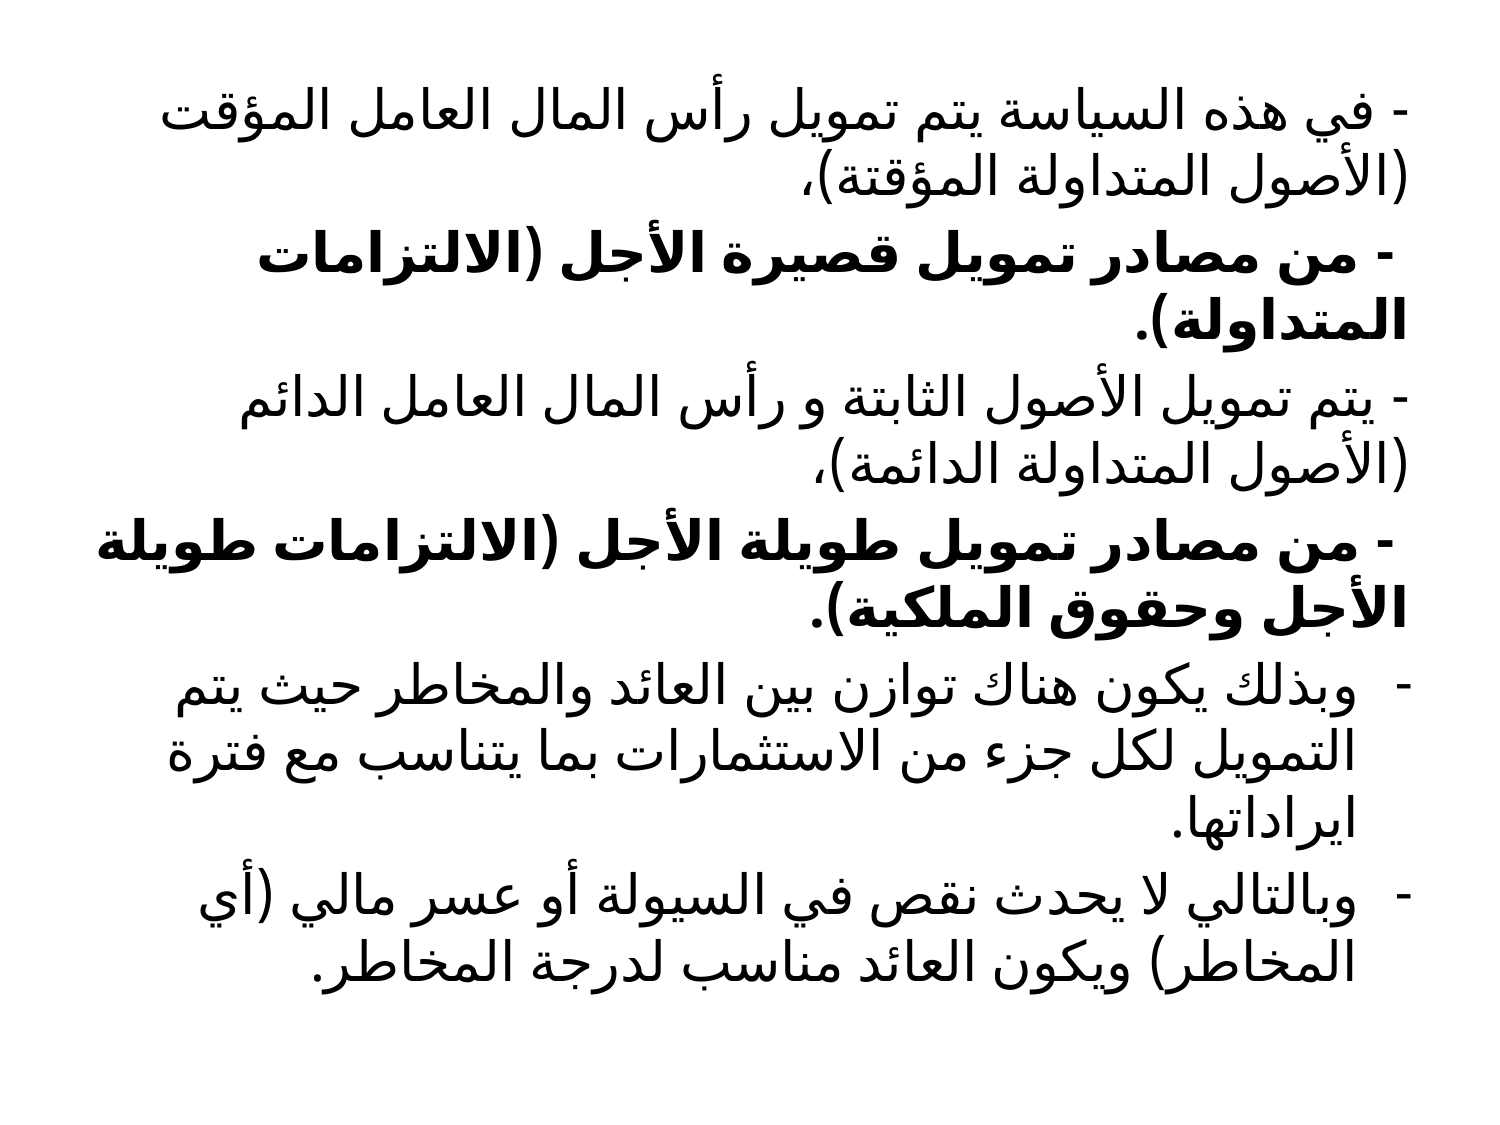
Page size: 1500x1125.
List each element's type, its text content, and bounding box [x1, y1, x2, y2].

list - في هذه السياسة يتم تمويل رأس المال العامل المؤقت (الأصول المتداولة المؤقتة)، - من مصادر تمويل قصيرة الأجل (الالتزامات المتداولة). - يتم تمويل الأصول الثابتة و رأس المال العامل الدائم (الأصول المتداولة الدائمة)، - من مصادر تمويل طويلة الأجل (الالتزامات طويلة الأجل وحقوق الملكية). وبذلك يكون هناك توازن بين العائد والمخاطر حيث يتم التمويل لكل جزء من الاستثمارات بما يتناسب مع فترة ايراداتها. وبالتالي لا يحدث نقص في السيولة أو عسر مالي (أي المخاطر) ويكون العائد مناسب لدرجة المخاطر. [75, 66, 1425, 1005]
